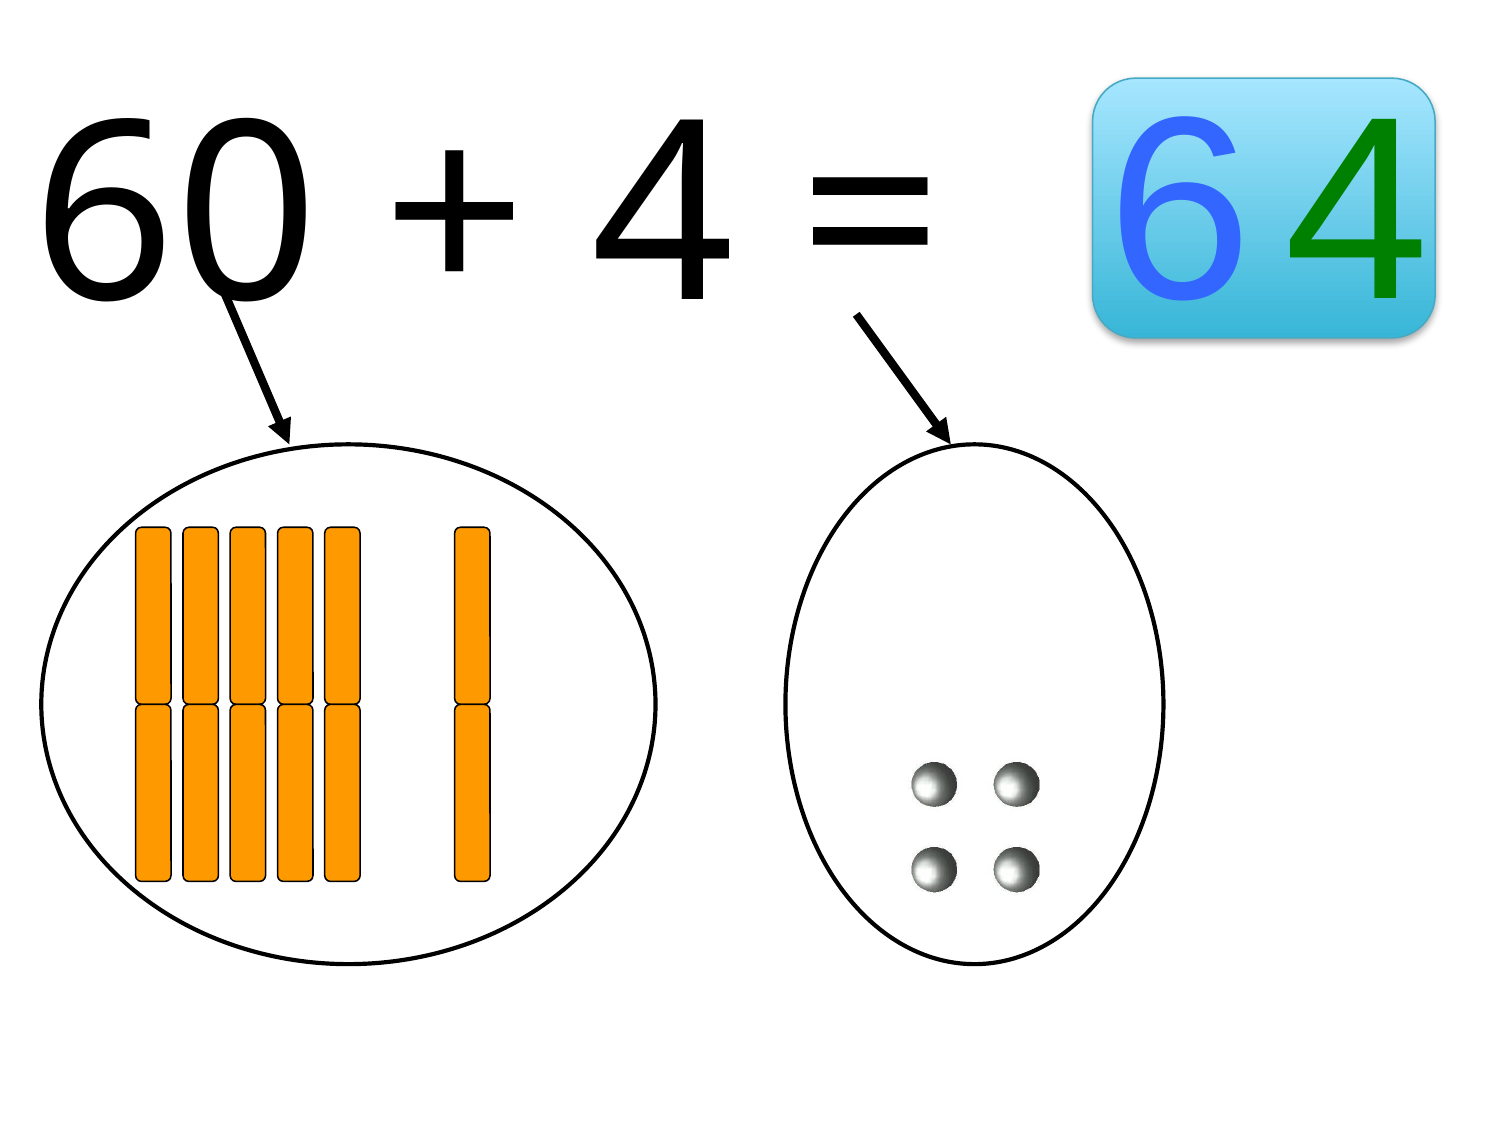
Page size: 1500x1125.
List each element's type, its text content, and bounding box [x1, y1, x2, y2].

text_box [277, 526, 314, 882]
text_box [856, 314, 951, 444]
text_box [454, 526, 491, 882]
picture [903, 544, 1046, 900]
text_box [135, 526, 172, 882]
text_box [182, 526, 219, 882]
text_box [218, 278, 291, 445]
text_box 6 [1092, 30, 1269, 359]
text_box 60 + 4 = [17, 42, 1092, 358]
text_box 4 [1269, 30, 1447, 359]
text_box [783, 442, 1166, 967]
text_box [324, 526, 361, 882]
text_box [39, 442, 658, 967]
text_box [229, 526, 266, 882]
